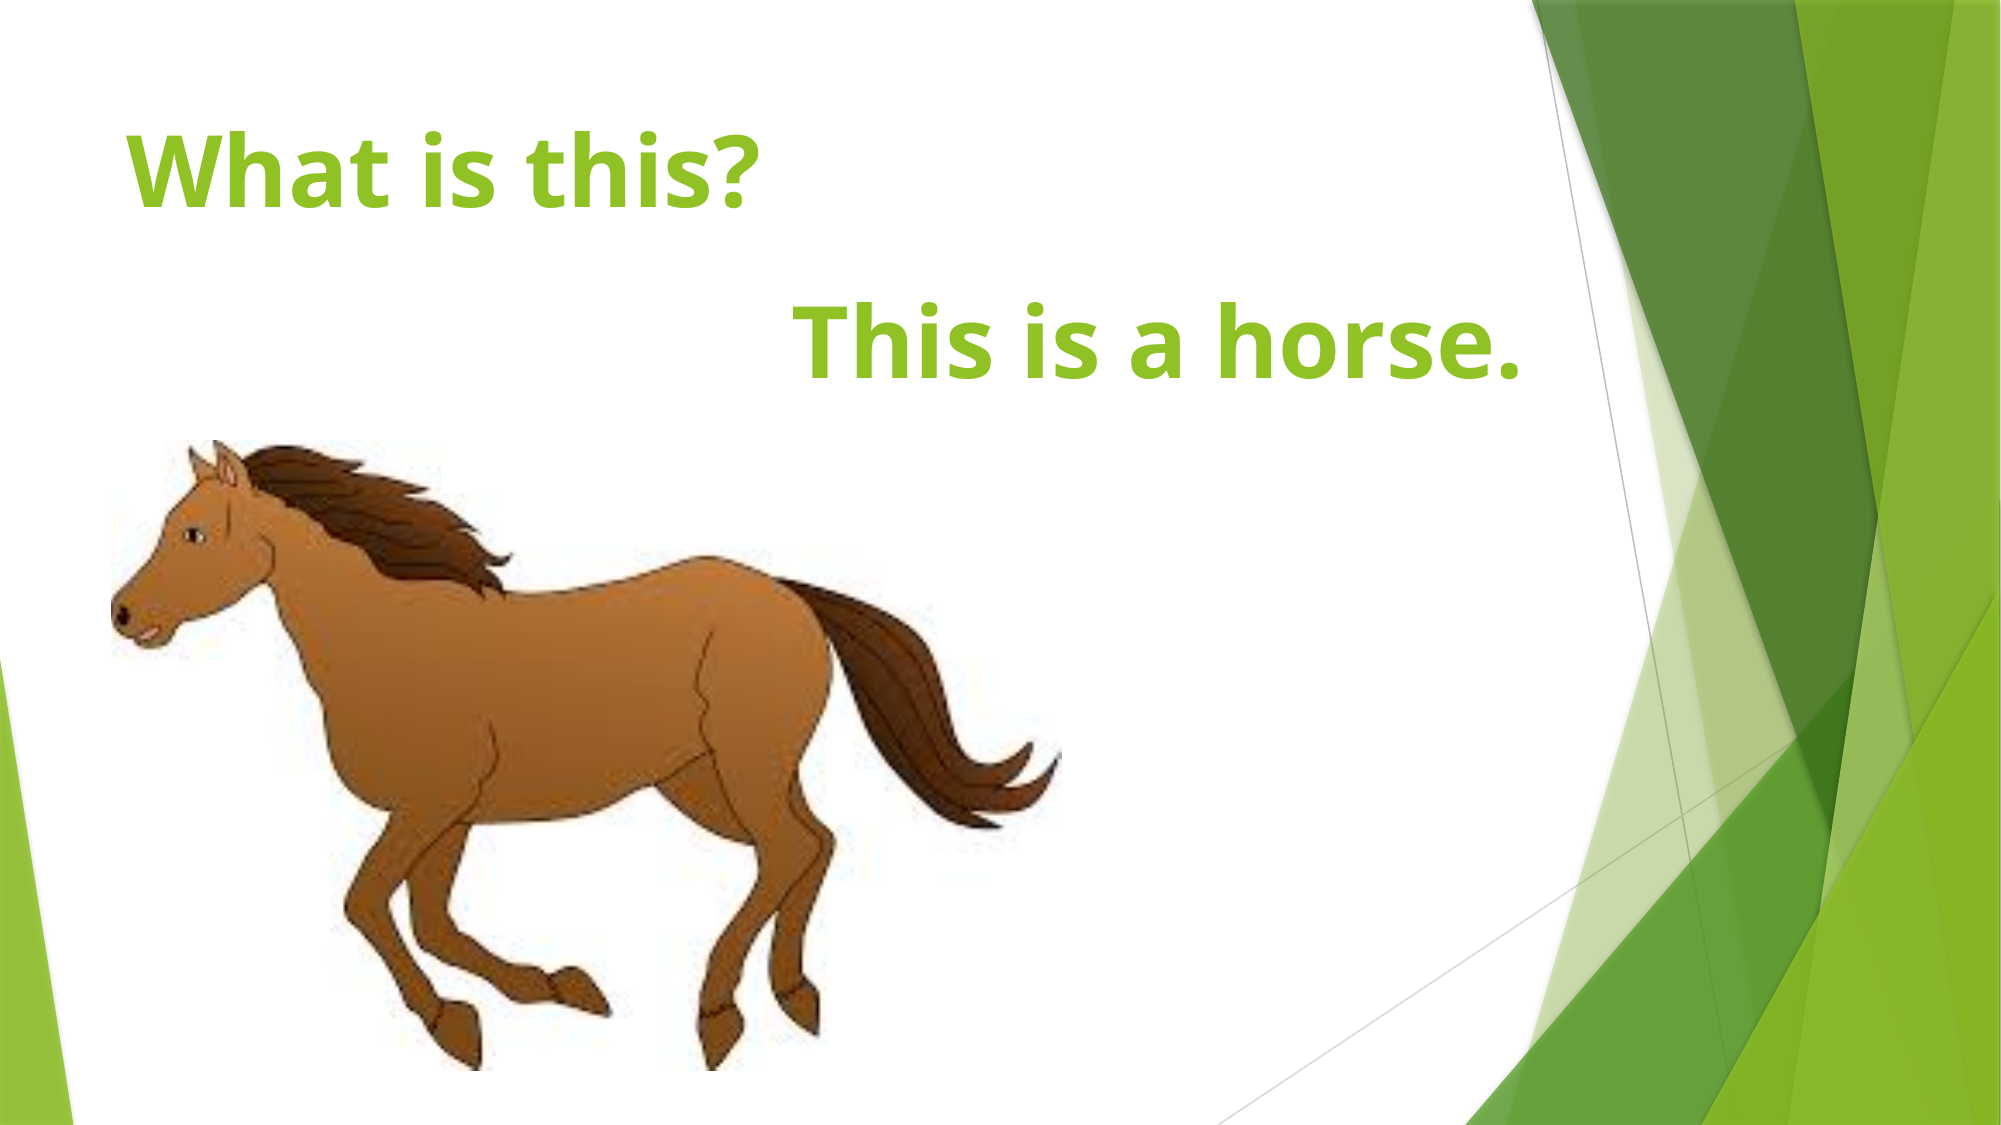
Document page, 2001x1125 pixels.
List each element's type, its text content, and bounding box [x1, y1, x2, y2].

title What is this? [111, 99, 1522, 317]
text_box This is a horse. [632, 271, 1579, 488]
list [110, 440, 1062, 1072]
